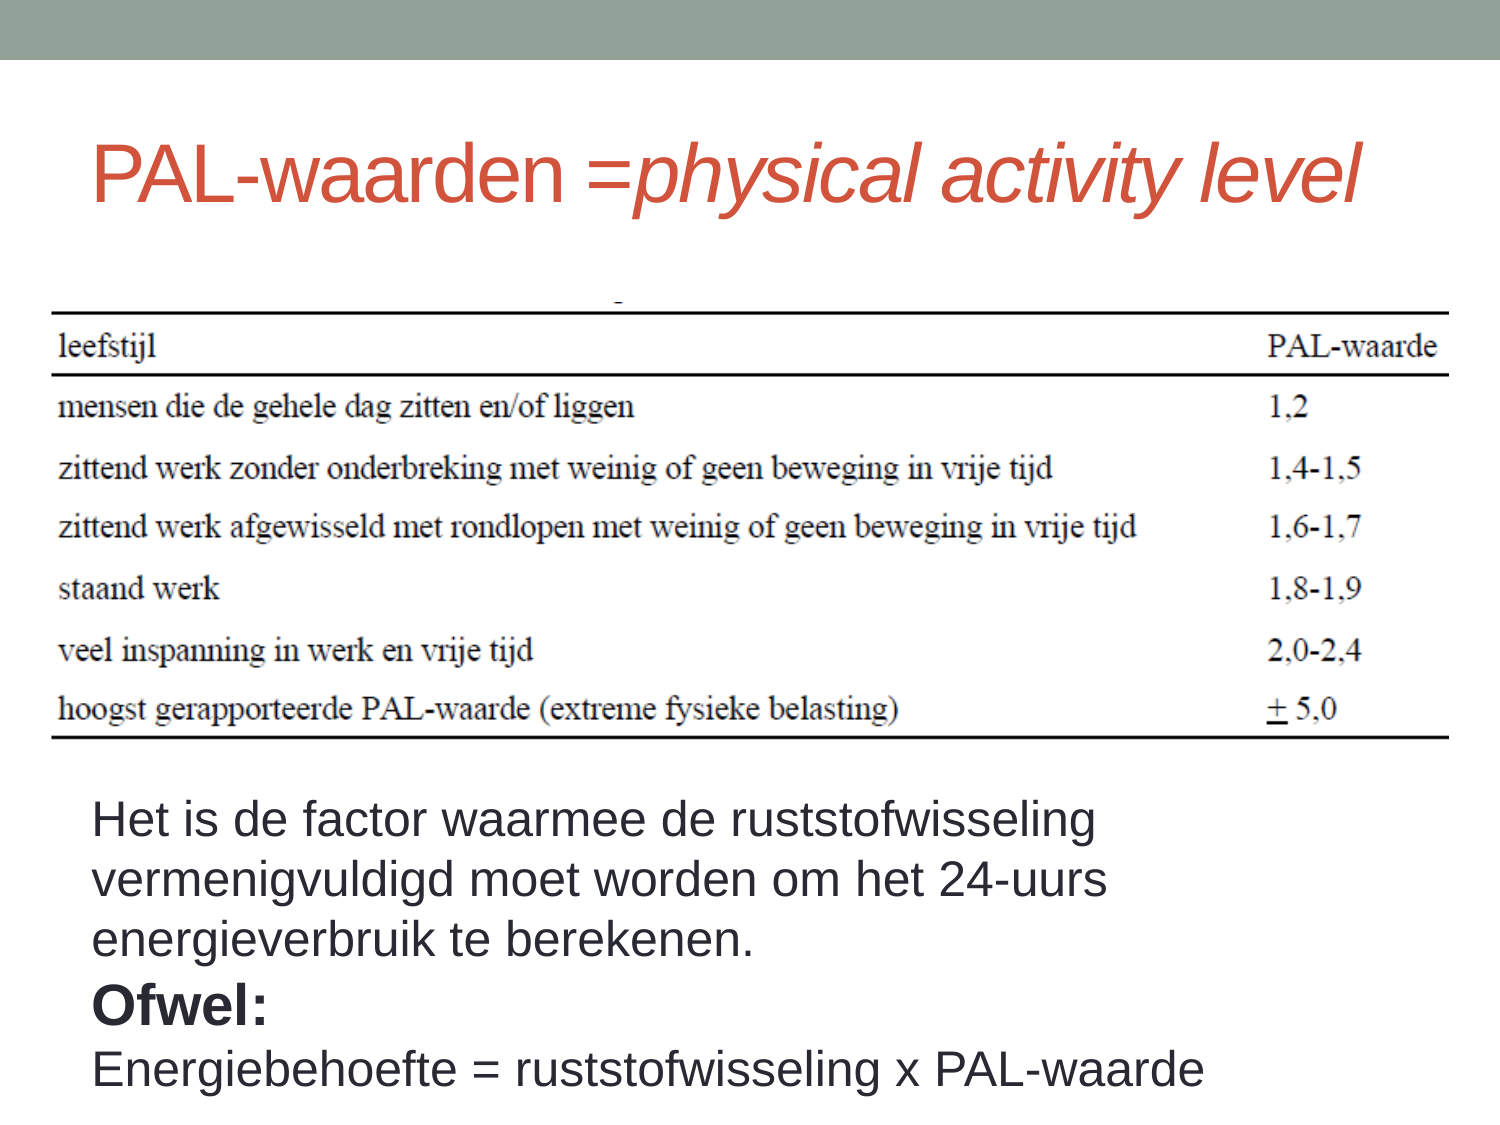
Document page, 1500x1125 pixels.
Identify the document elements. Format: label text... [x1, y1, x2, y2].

text_box Het is de factor waarmee de ruststofwisseling vermenigvuldigd moet worden om het 24-uurs energieverbruik te berekenen. Ofwel: Energiebehoefte = ruststofwisseling x PAL-waarde [76, 779, 1471, 1125]
title PAL-waarden =physical activity level [75, 87, 1425, 250]
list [29, 302, 1450, 743]
